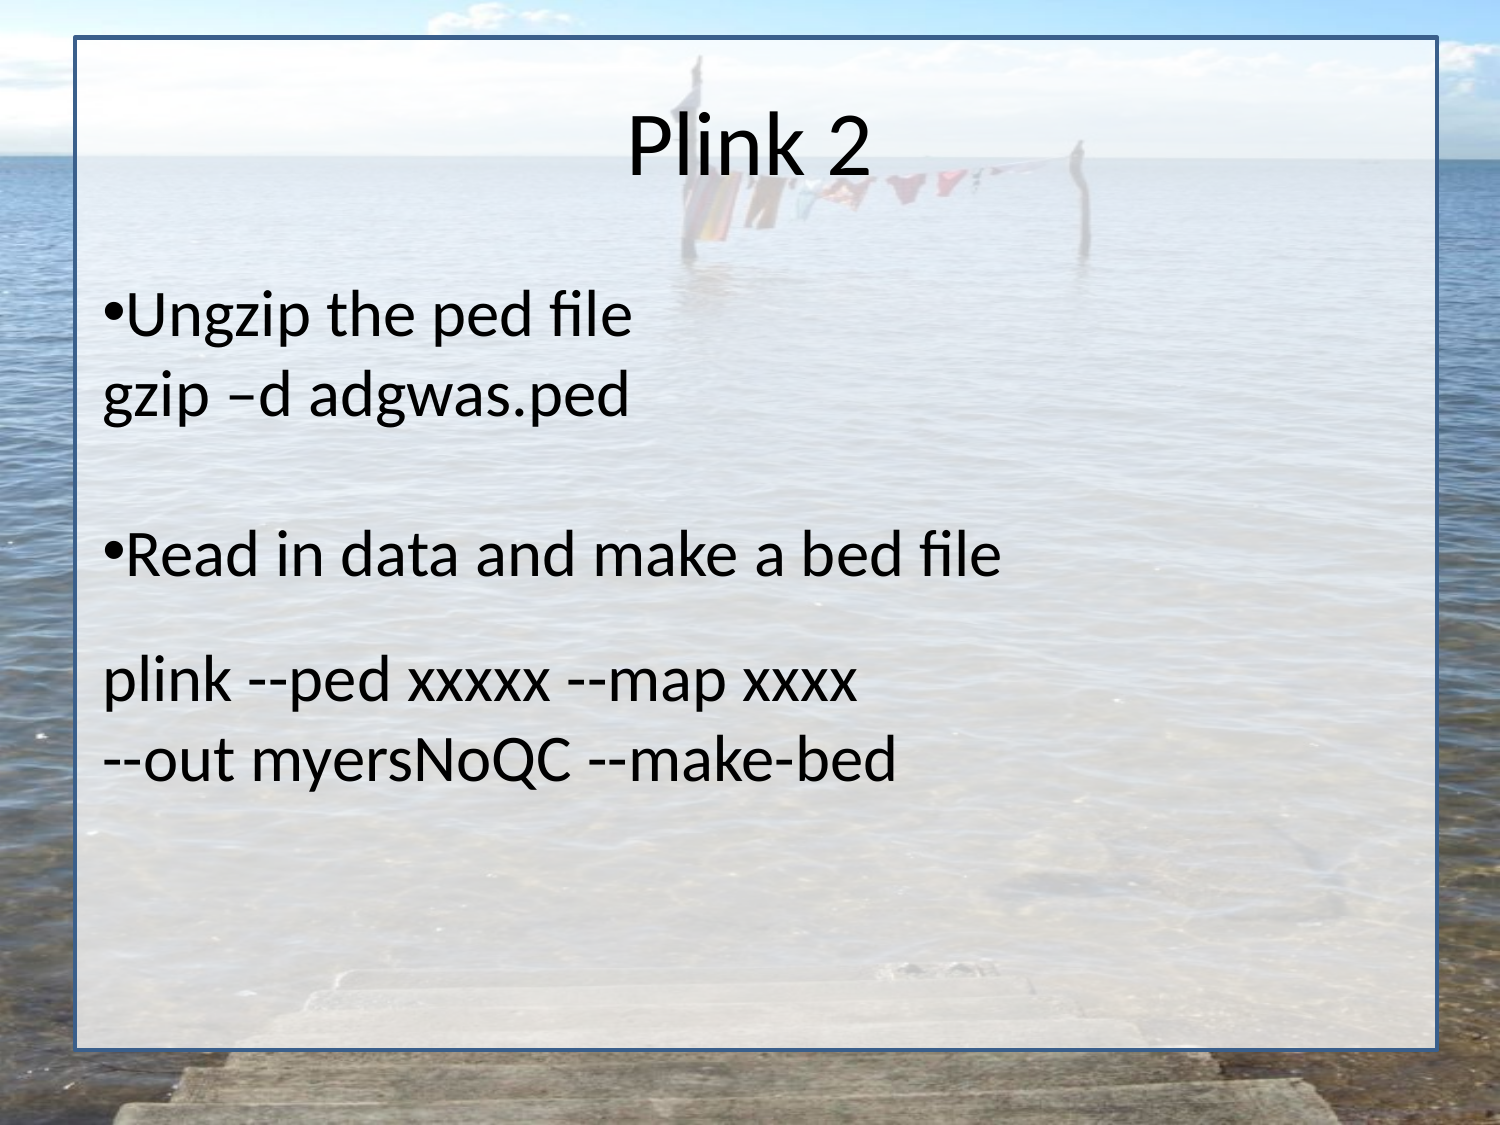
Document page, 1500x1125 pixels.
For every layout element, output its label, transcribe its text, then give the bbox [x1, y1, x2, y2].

text_box Plink 2 [75, 45, 1425, 233]
text_box [73, 35, 1439, 1052]
picture [0, 0, 1500, 1125]
text_box Ungzip the ped file gzip –d adgwas.ped Read in data and make a bed file plink --ped xxxxx --map xxxx --out myersNoQC --make-bed [87, 262, 1438, 1005]
